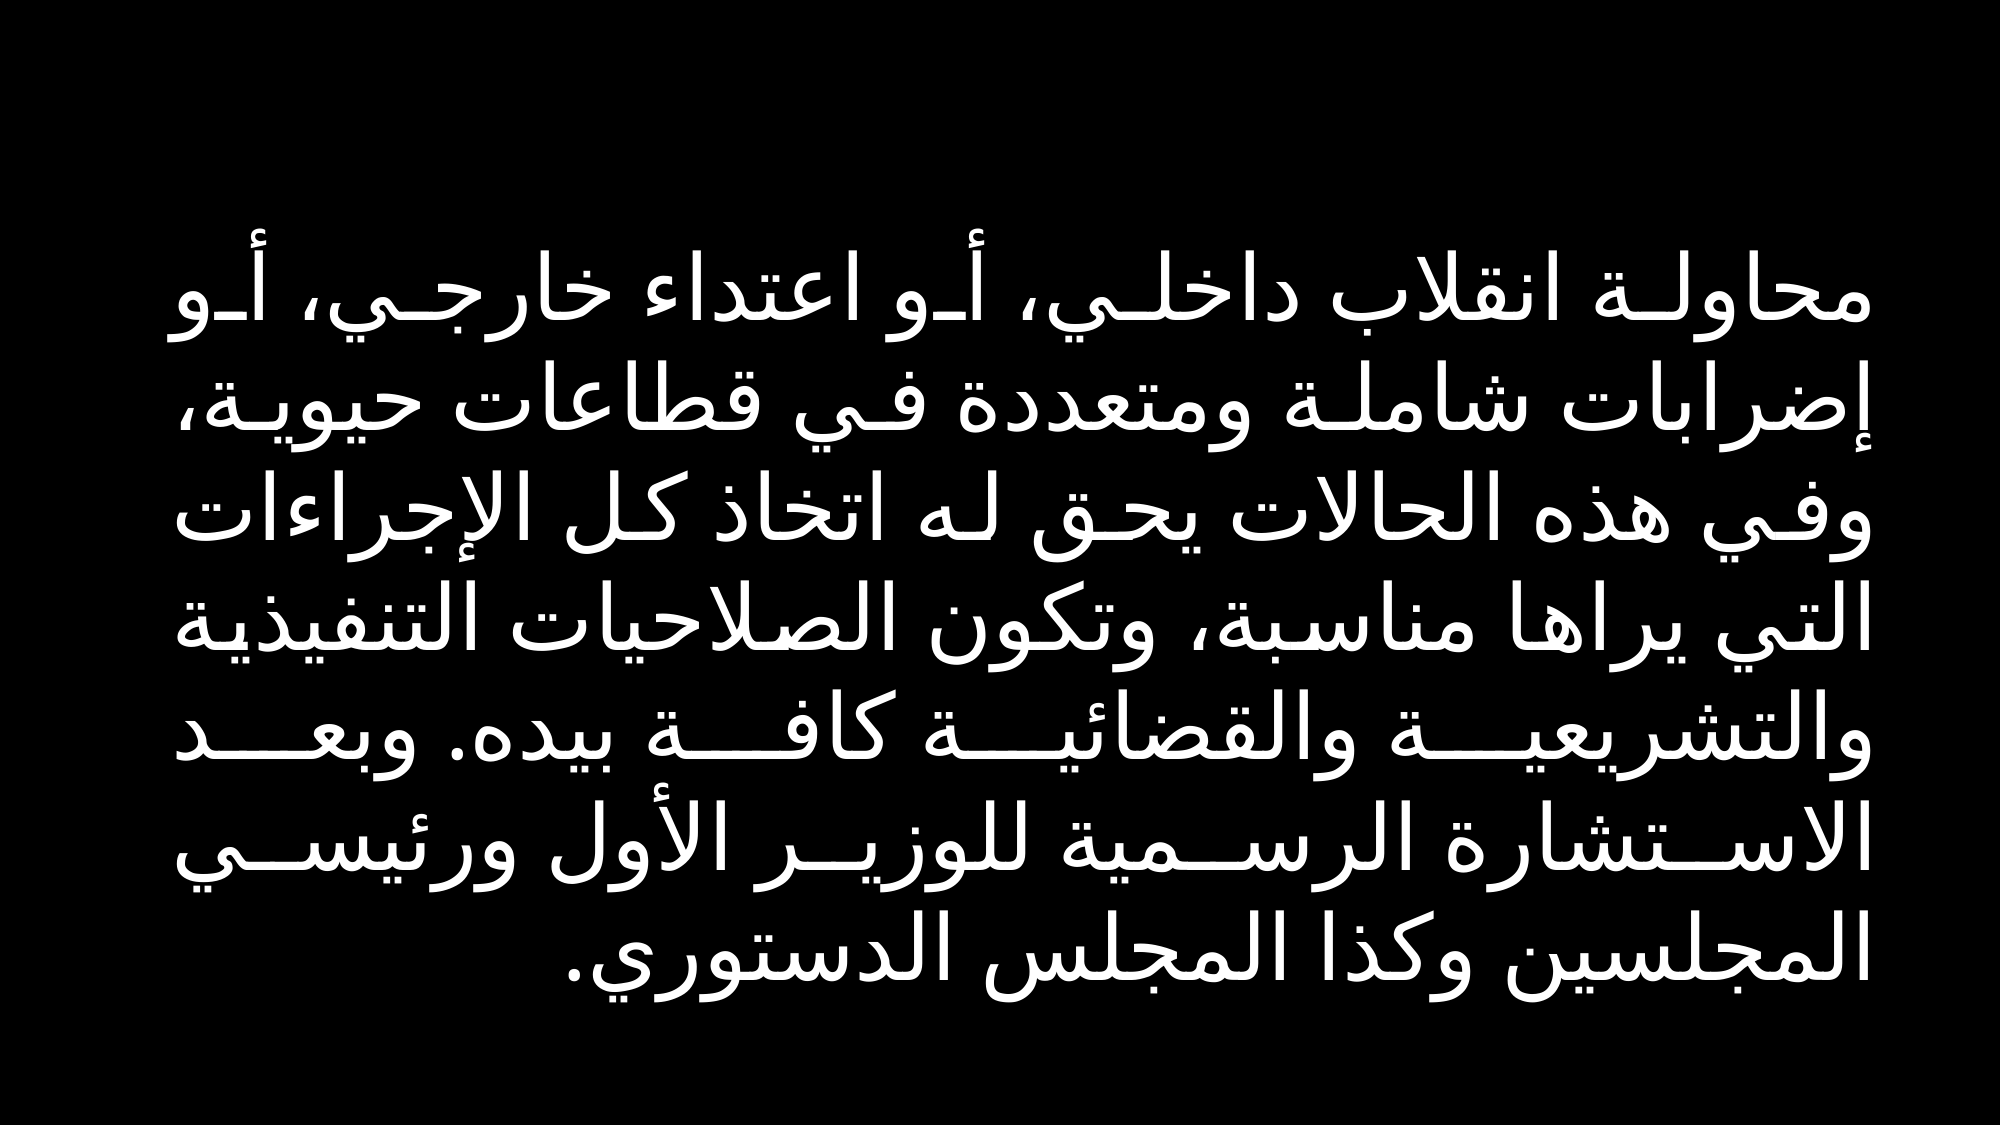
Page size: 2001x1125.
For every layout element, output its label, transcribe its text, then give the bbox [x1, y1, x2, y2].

text_box محاولة انقلاب داخلي، أو اعتداء خارجي، أو إضرابات شاملة ومتعددة في قطاعات حيوية، وفي هذه الحالات يحق له اتخاذ كل الإجراءات التي يراها مناسبة، وتكون الصلاحيات التنفيذية والتشريعية والقضائية كافة بيده. وبعد الاستشارة الرسمية للوزير الأول ورئيسي المجلسين وكذا المجلس الدستوري. [156, 221, 1893, 1006]
